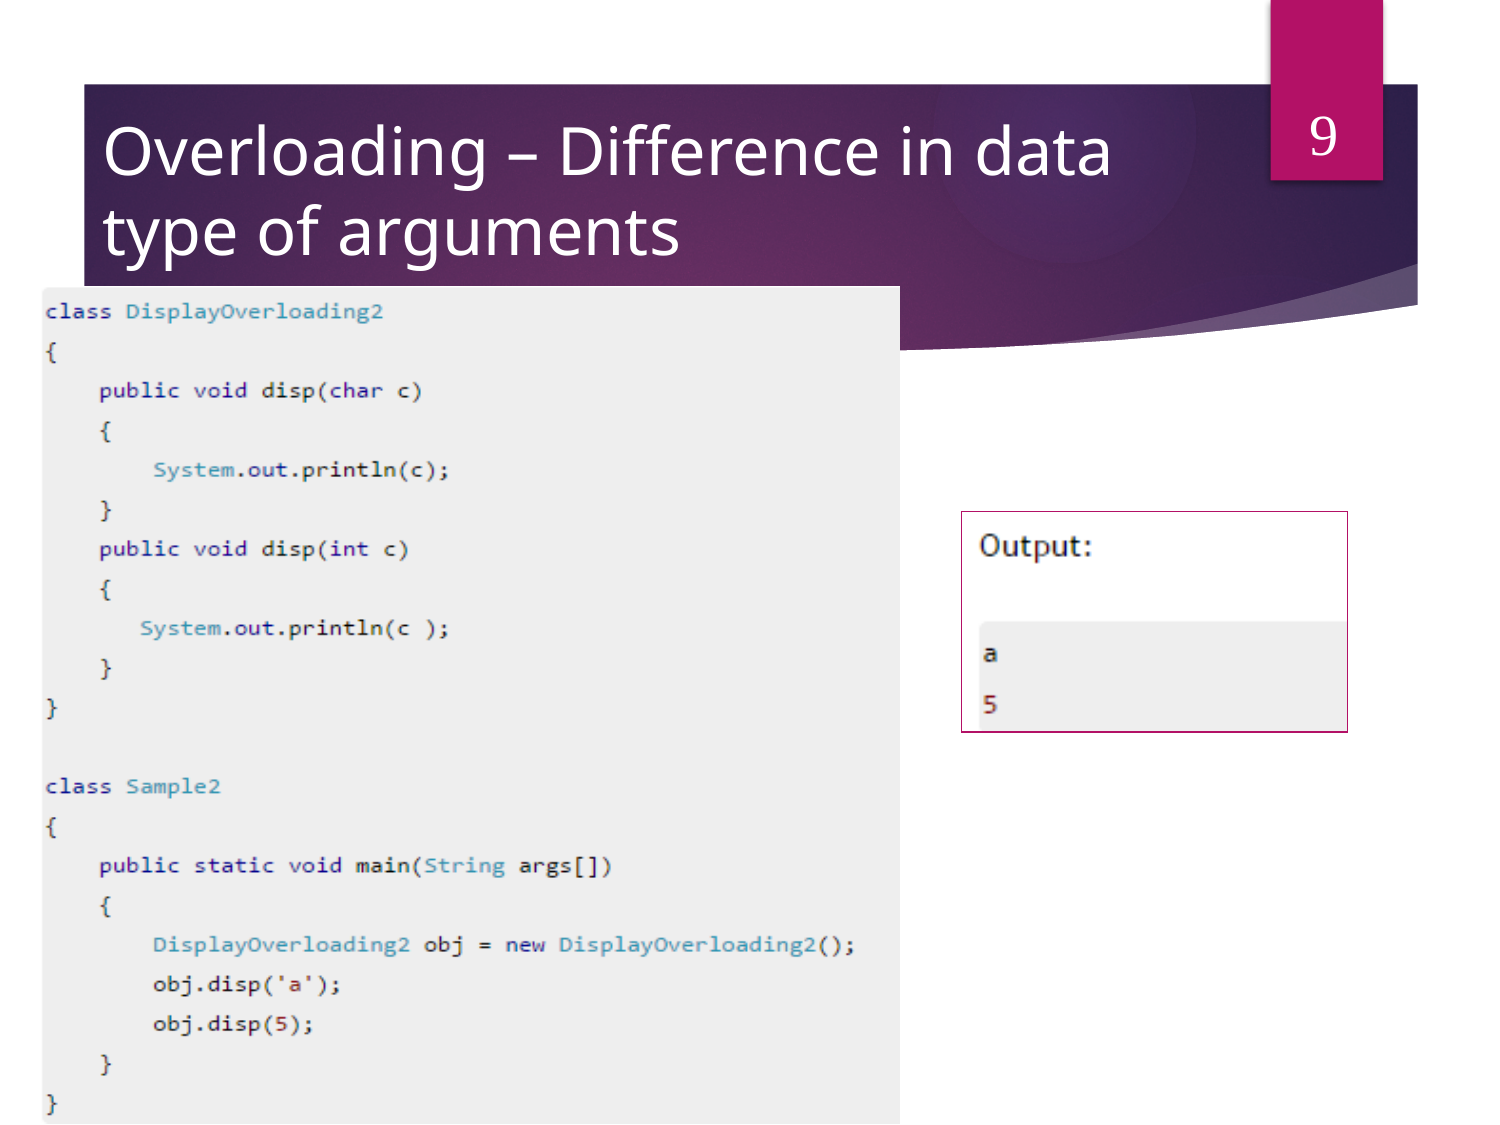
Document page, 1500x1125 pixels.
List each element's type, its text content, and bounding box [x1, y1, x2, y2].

picture [962, 512, 1347, 732]
slide_number 9 [1259, 48, 1390, 175]
title Overloading – Difference in data type of arguments [87, 170, 1284, 287]
picture [35, 286, 901, 1124]
